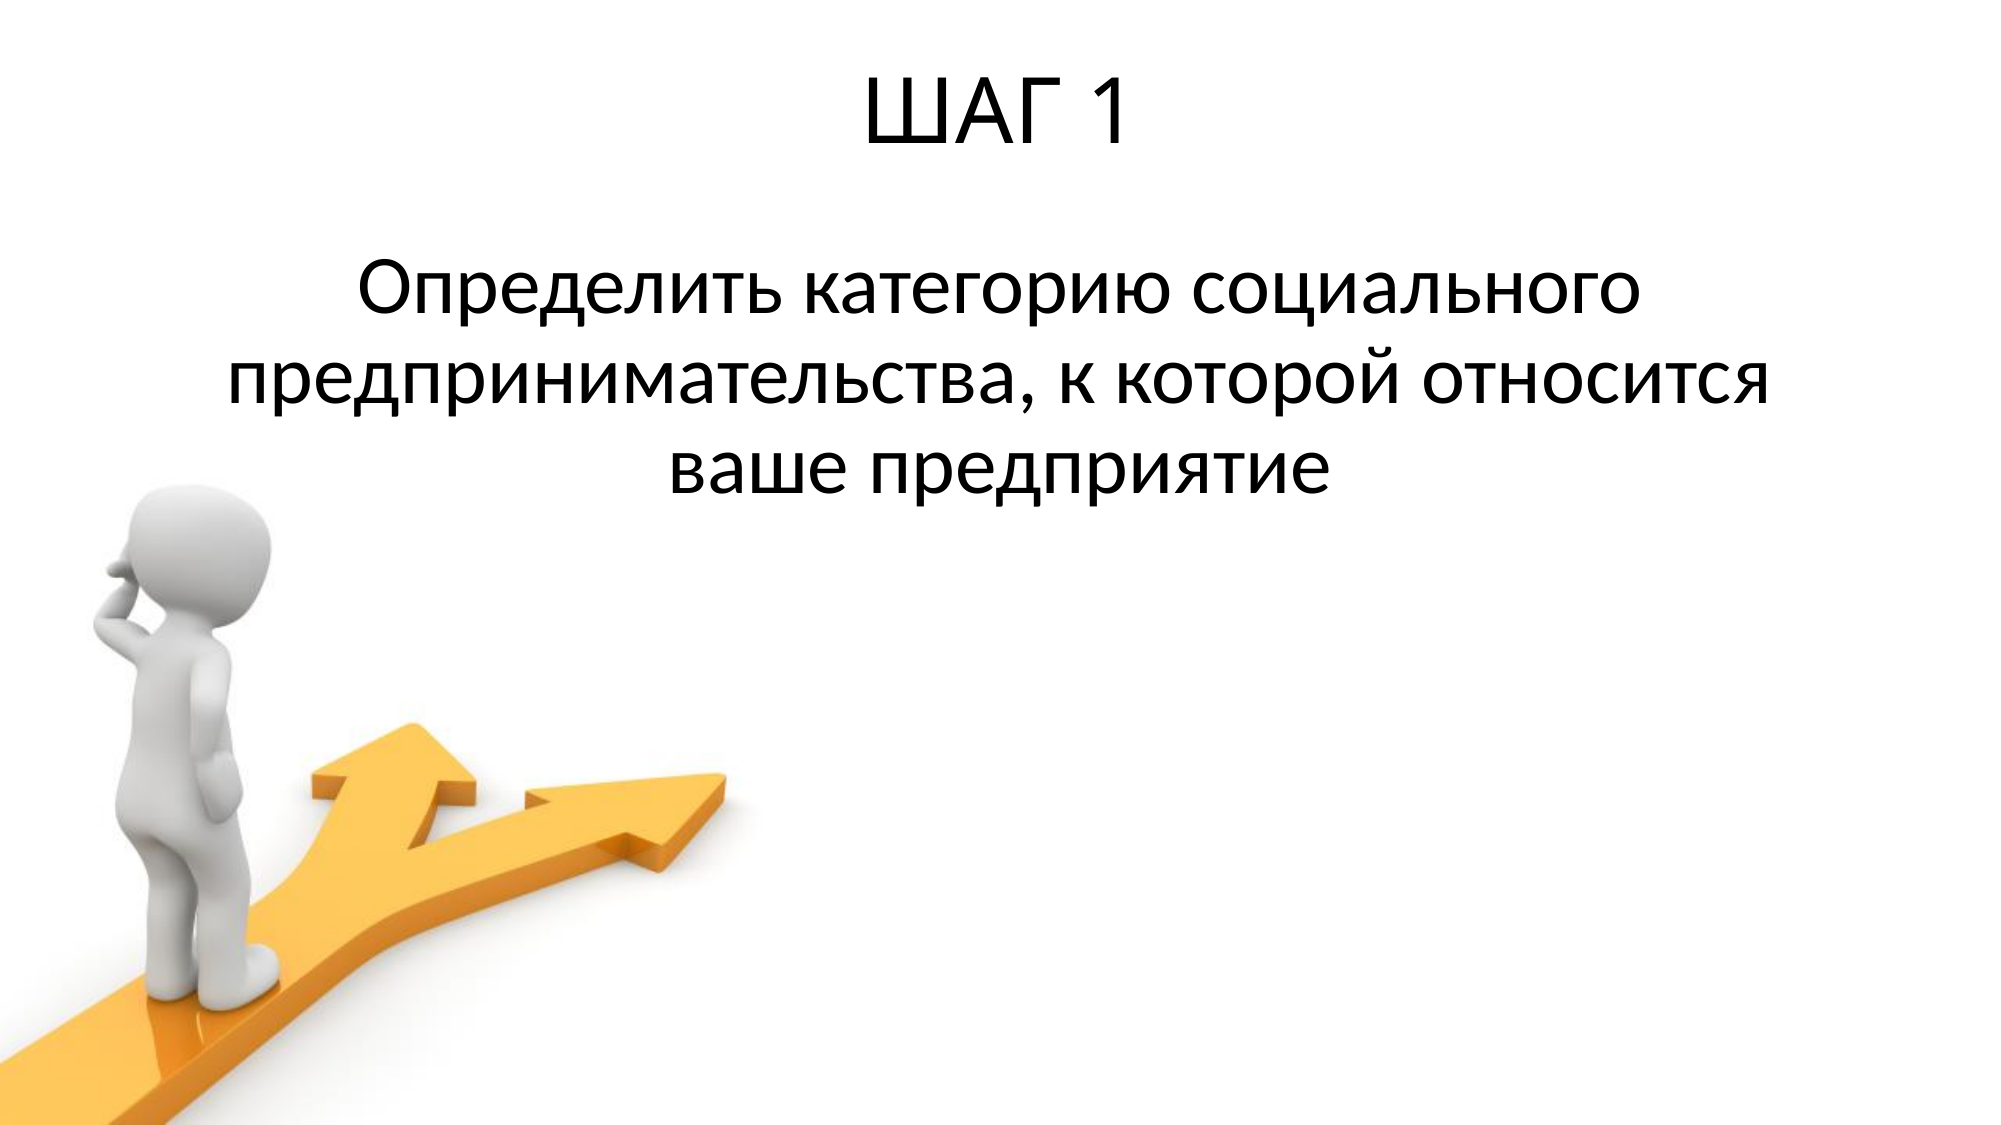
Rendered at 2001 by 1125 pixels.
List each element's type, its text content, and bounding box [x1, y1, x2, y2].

picture [0, 353, 772, 1125]
title ШАГ 1 [137, 59, 1863, 234]
list Определить категорию социального предпринимательства, к которой относится ваше предприятие [137, 234, 1863, 593]
